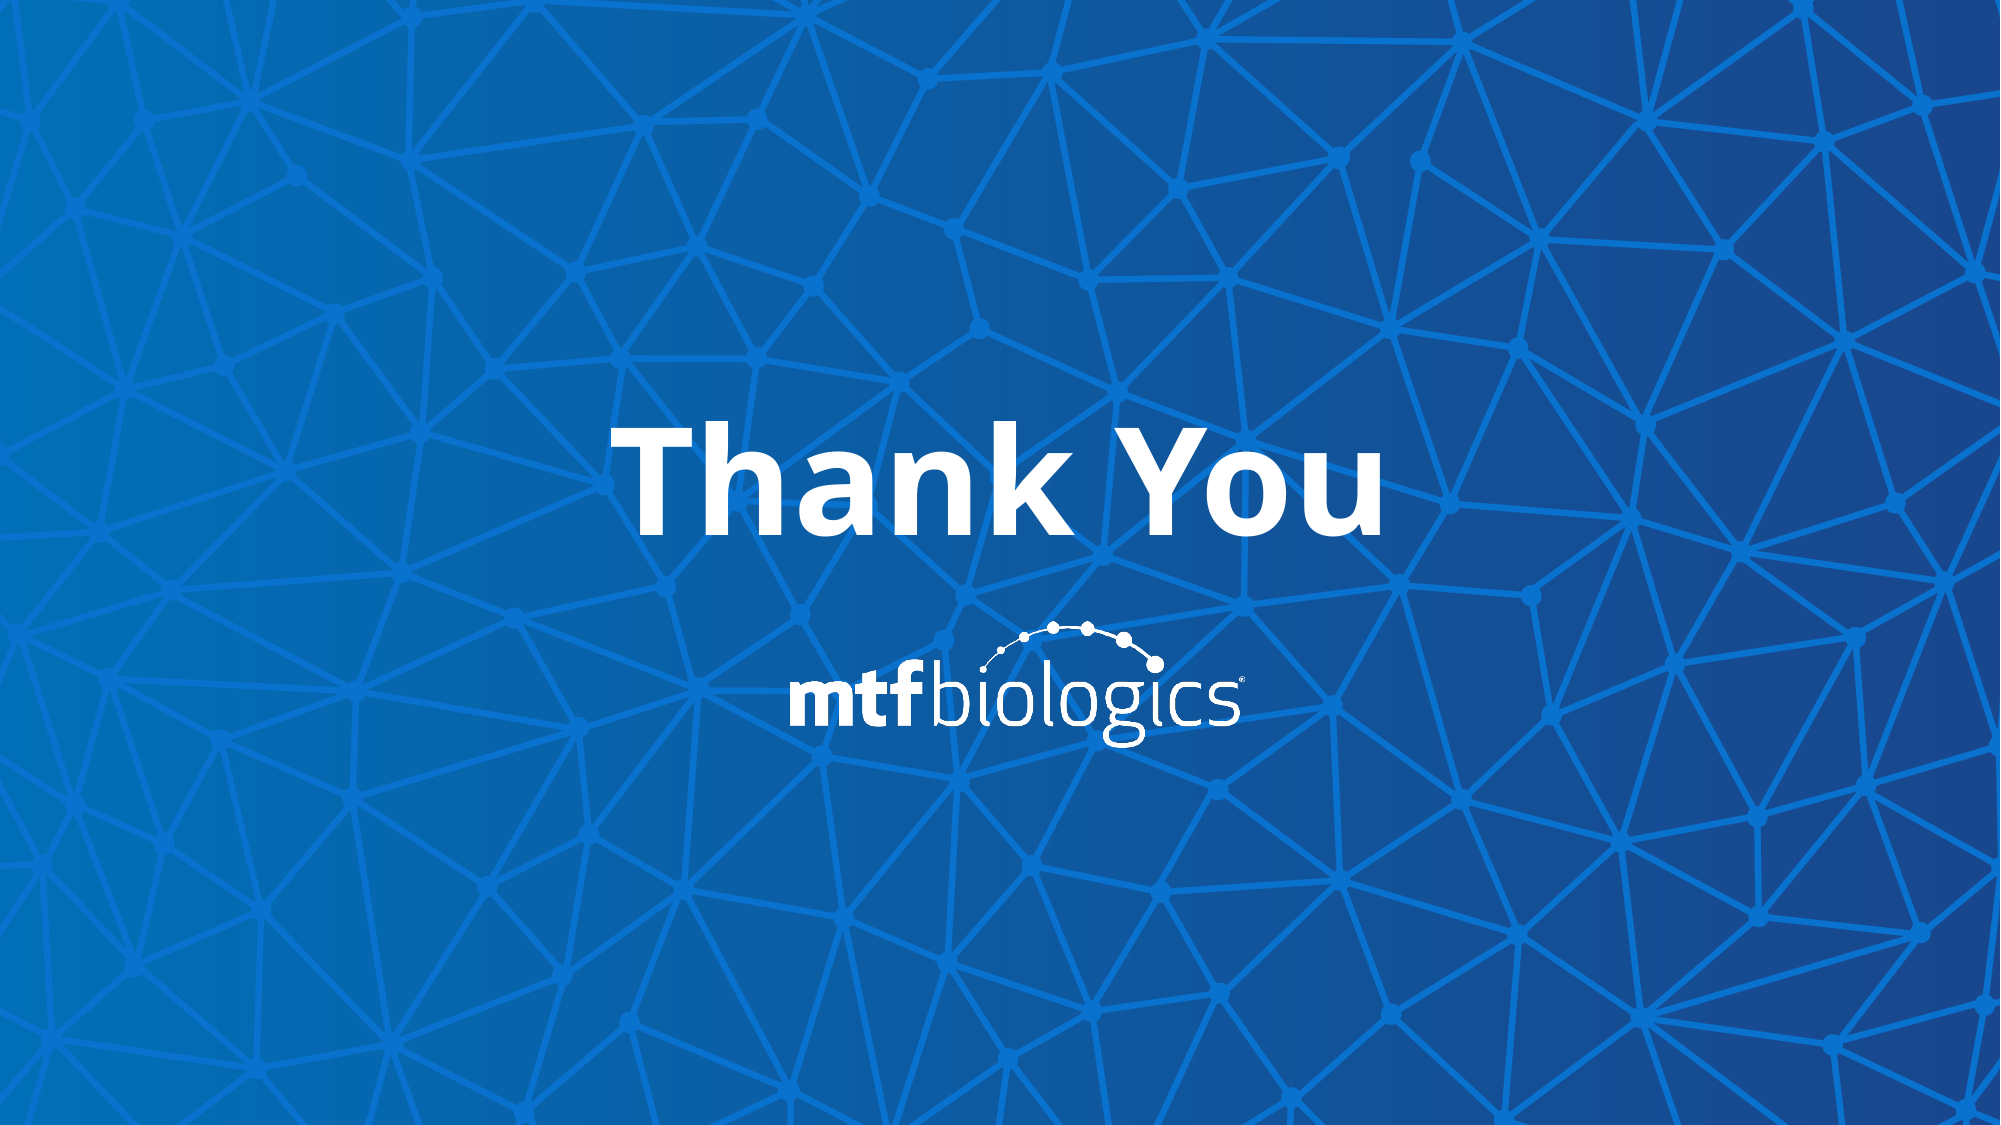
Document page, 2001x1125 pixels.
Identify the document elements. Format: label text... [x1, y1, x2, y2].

title Thank You [249, 184, 1750, 576]
picture [0, 0, 2000, 1125]
